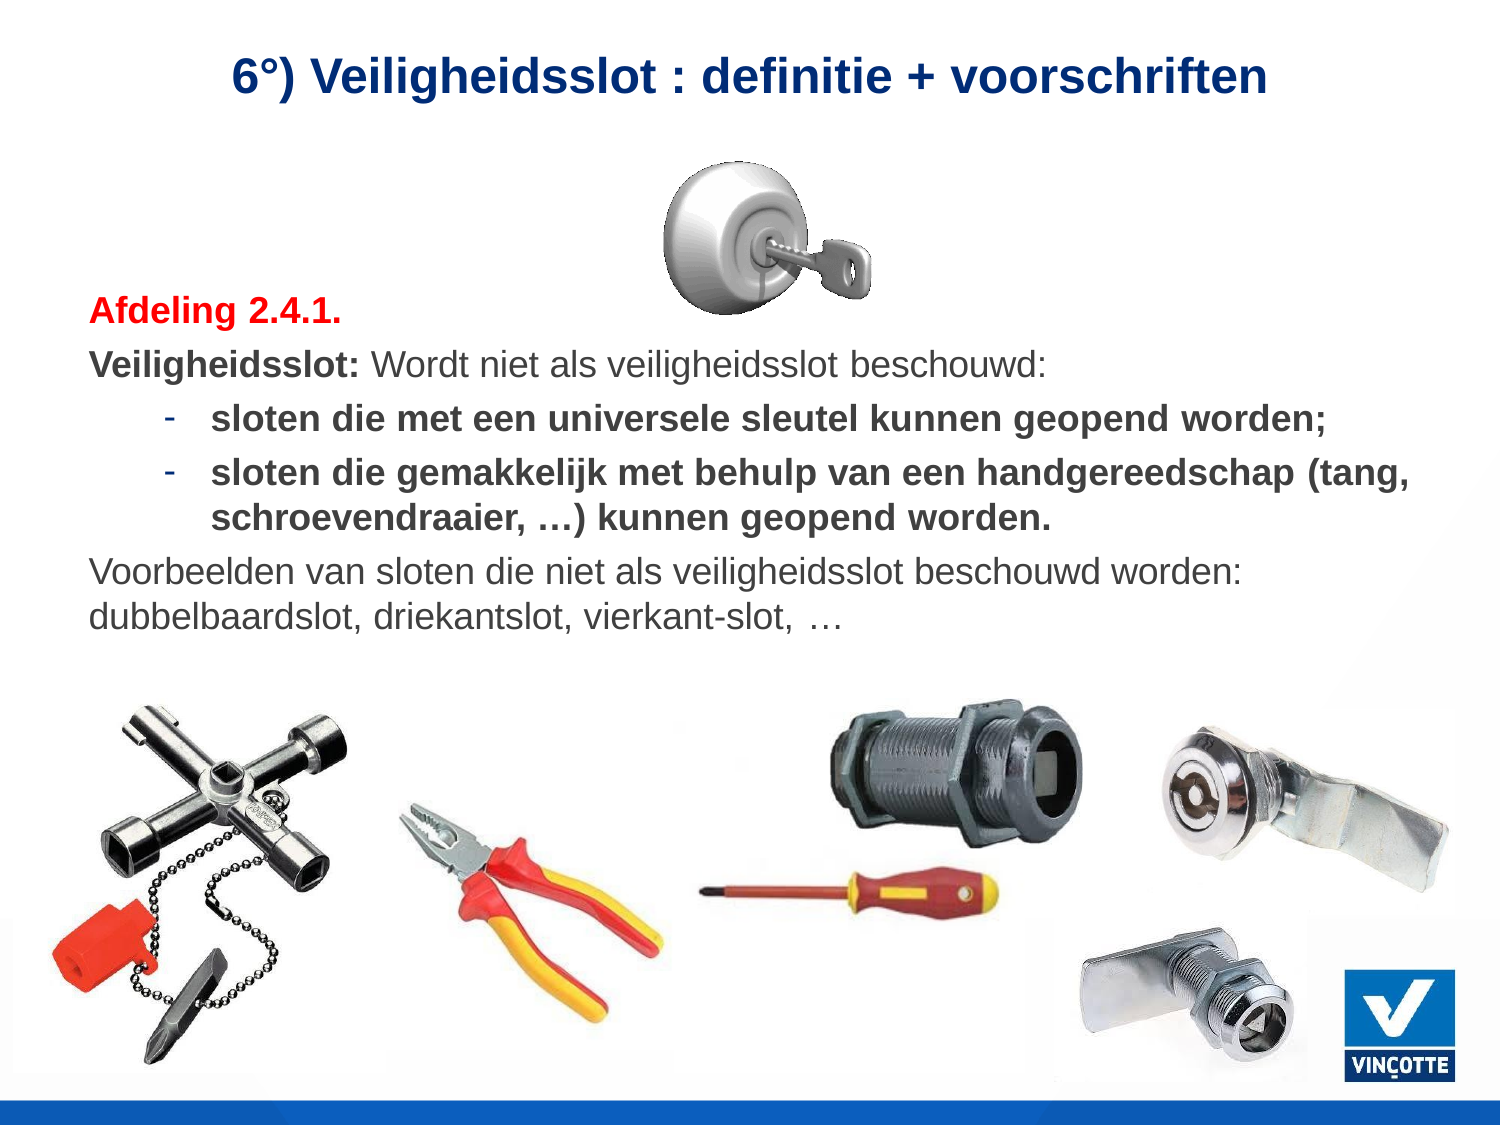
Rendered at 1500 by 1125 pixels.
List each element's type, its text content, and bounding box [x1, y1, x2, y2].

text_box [12, 698, 1456, 1082]
text_box [663, 161, 872, 315]
text_box Afdeling 2.4.1. Veiligheidsslot: Wordt niet als veiligheidsslot beschouwd: sloten die met een universele sleutel kunnen geopend worden; sloten die gemakkelijk met behulp van een handgereedschap (tang, schroevendraaier, …) kunnen geopend worden. Voorbeelden van sloten die niet als veiligheidsslot beschouwd worden: dubbelbaardslot, driekantslot, vierkant-slot, … [86, 274, 1415, 637]
picture [0, 449, 1500, 1125]
title 6°) Veiligheidsslot : definitie + voorschriften [229, 41, 1274, 232]
